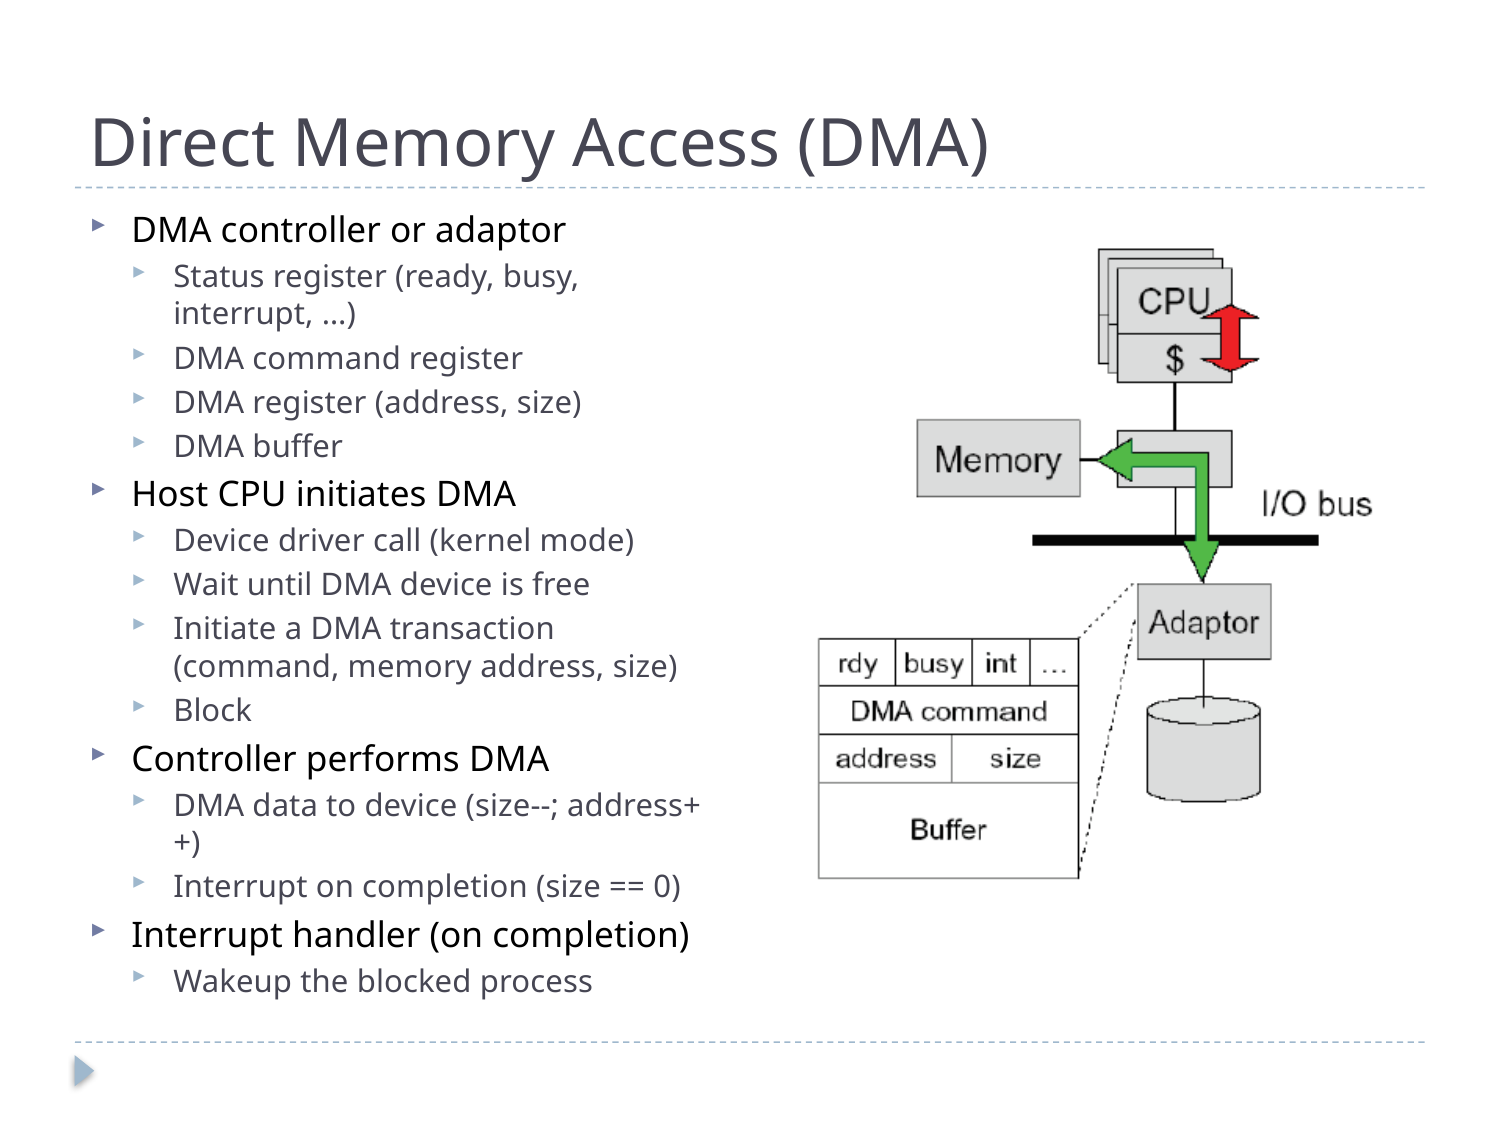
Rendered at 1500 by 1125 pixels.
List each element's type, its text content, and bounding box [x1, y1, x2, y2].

list DMA controller or adaptor Status register (ready, busy, interrupt, …) DMA command register DMA register (address, size) DMA buffer Host CPU initiates DMA Device driver call (kernel mode) Wait until DMA device is free Initiate a DMA transaction (command, memory address, size) Block Controller performs DMA DMA data to device (size--; address++) Interrupt on completion (size == 0) Interrupt handler (on completion) Wakeup the blocked process [75, 200, 738, 1010]
picture [812, 241, 1380, 884]
title Direct Memory Access (DMA) [75, 37, 1425, 188]
